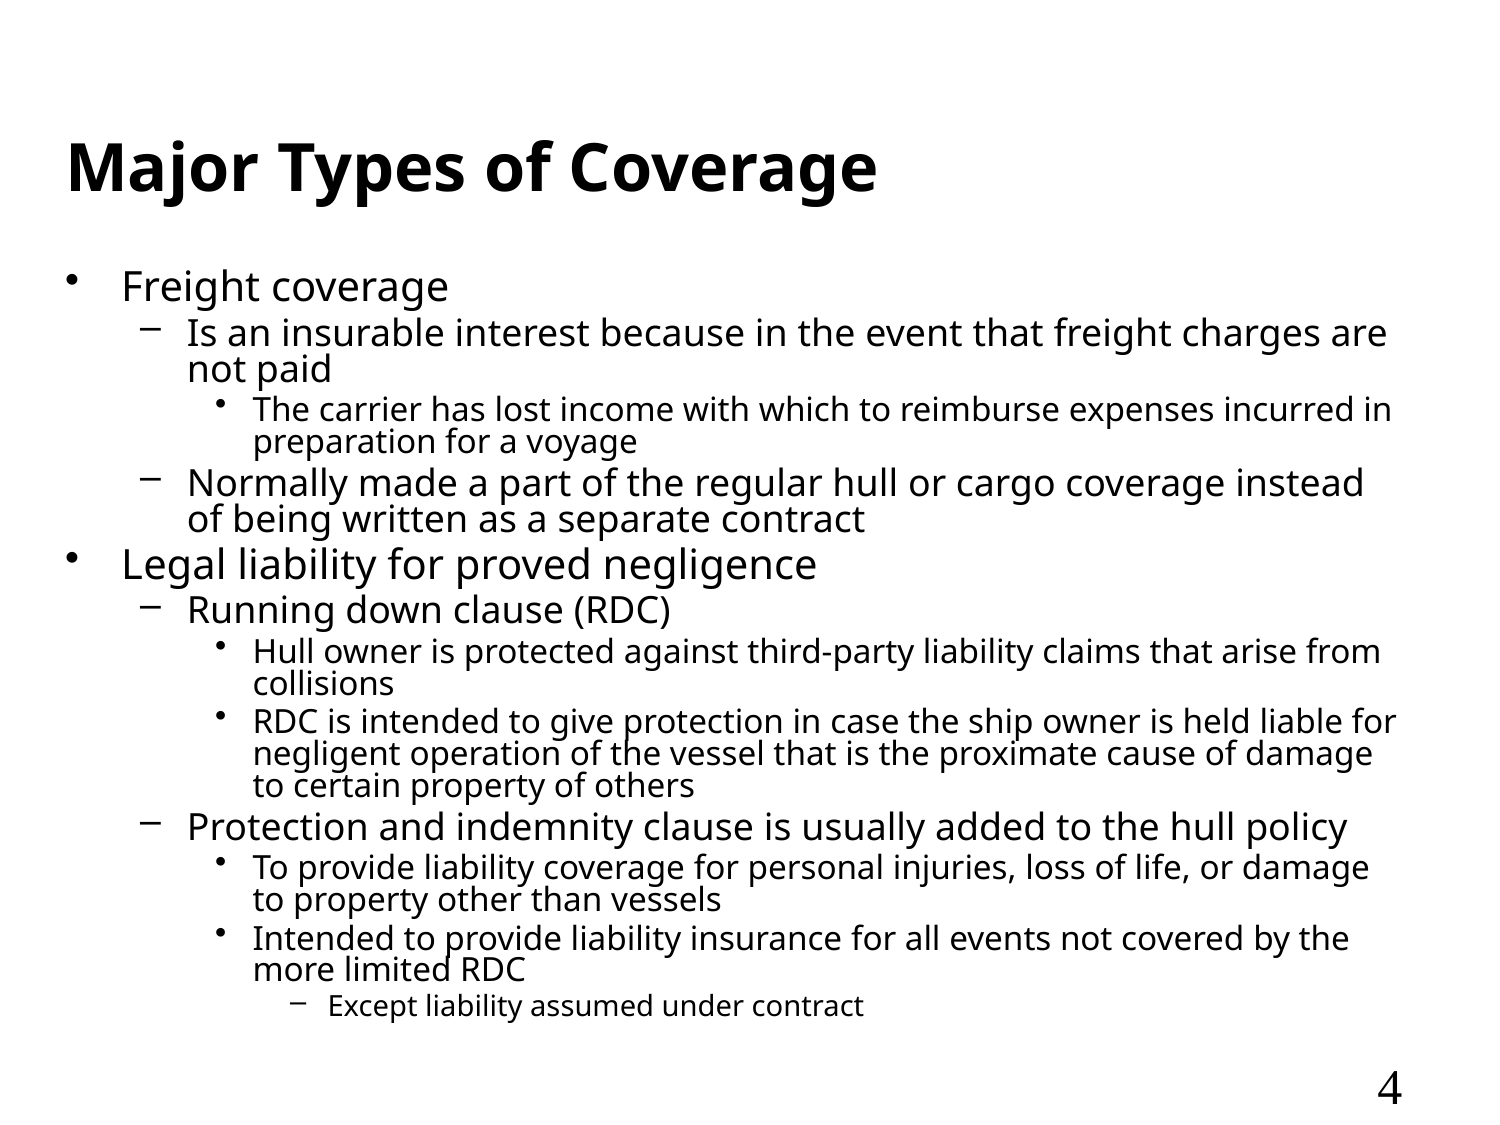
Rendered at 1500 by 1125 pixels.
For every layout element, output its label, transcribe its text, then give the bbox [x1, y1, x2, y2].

slide_number 4 [1362, 1046, 1500, 1125]
title Major Types of Coverage [50, 49, 1463, 213]
list Freight coverage Is an insurable interest because in the event that freight charges are not paid The carrier has lost income with which to reimburse expenses incurred in preparation for a voyage Normally made a part of the regular hull or cargo coverage instead of being written as a separate contract Legal liability for proved negligence Running down clause (RDC) Hull owner is protected against third-party liability claims that arise from collisions RDC is intended to give protection in case the ship owner is held liable for negligent operation of the vessel that is the proximate cause of damage to certain property of others Protection and indemnity clause is usually added to the hull policy To provide liability coverage for personal injuries, loss of life, or damage to property other than vessels Intended to provide liability insurance for all events not covered by the more limited RDC Except liability assumed under contract [50, 262, 1411, 1013]
